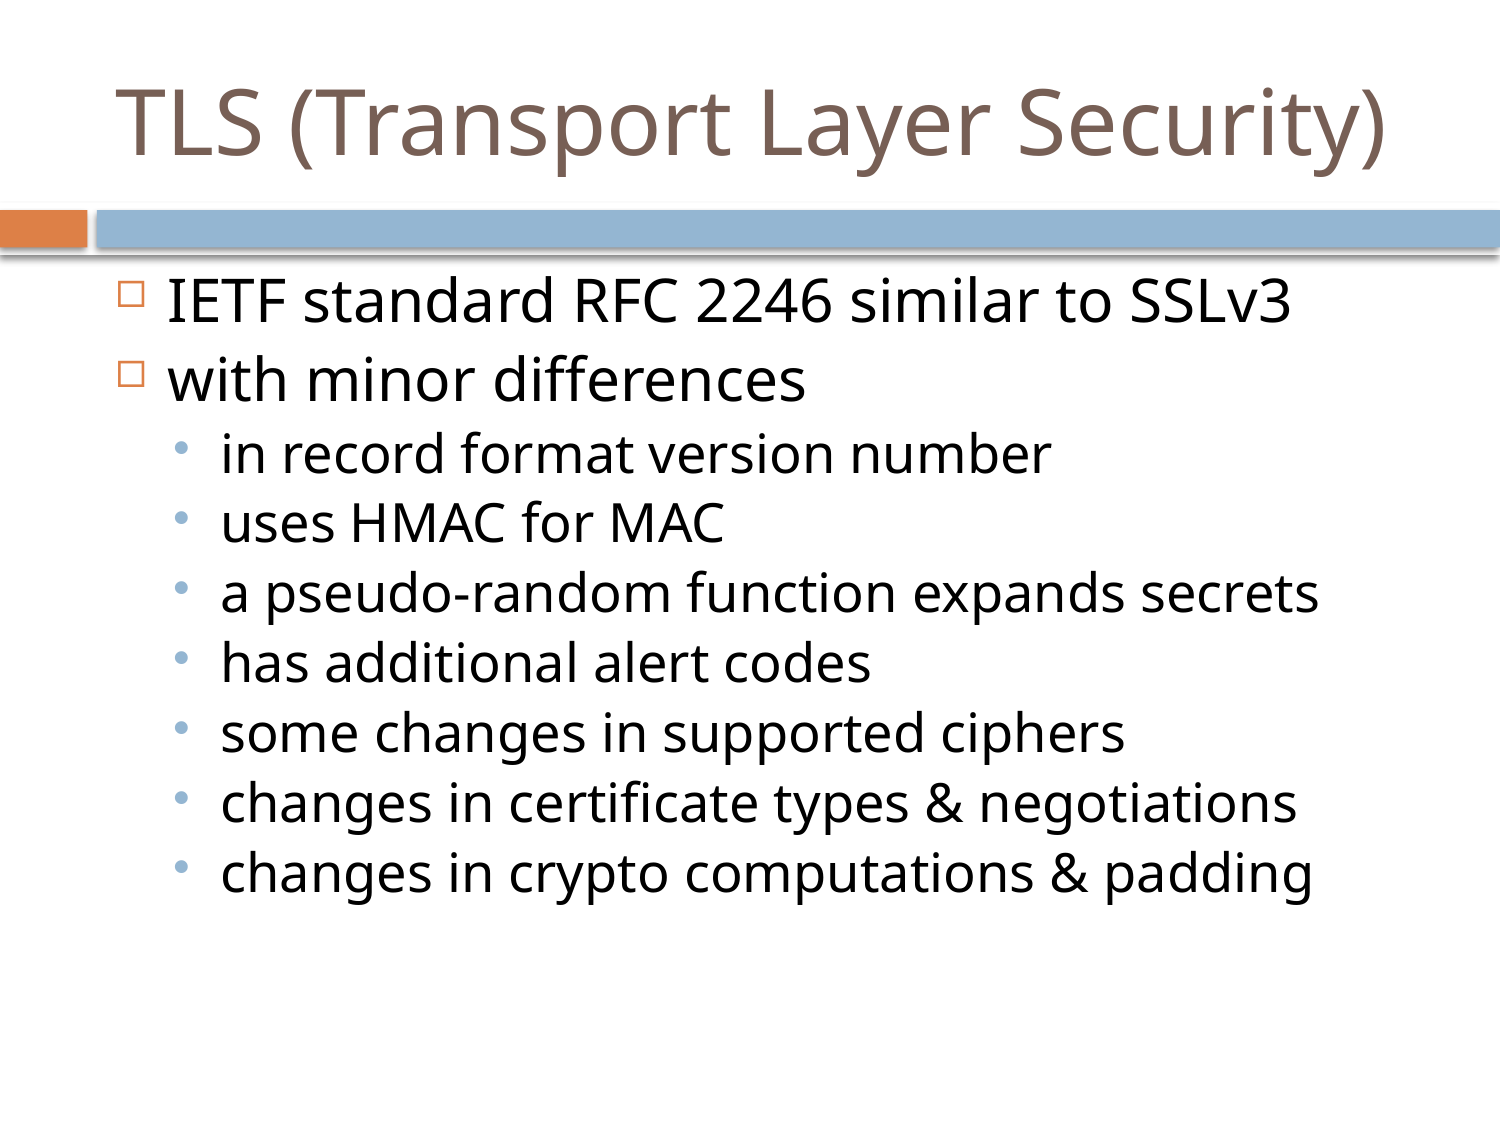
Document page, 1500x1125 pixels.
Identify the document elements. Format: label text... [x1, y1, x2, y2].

title TLS (Transport Layer Security) [100, 37, 1438, 200]
list IETF standard RFC 2246 similar to SSLv3 with minor differences in record format version number uses HMAC for MAC a pseudo-random function expands secrets has additional alert codes some changes in supported ciphers changes in certificate types & negotiations changes in crypto computations & padding [100, 262, 1438, 1005]
